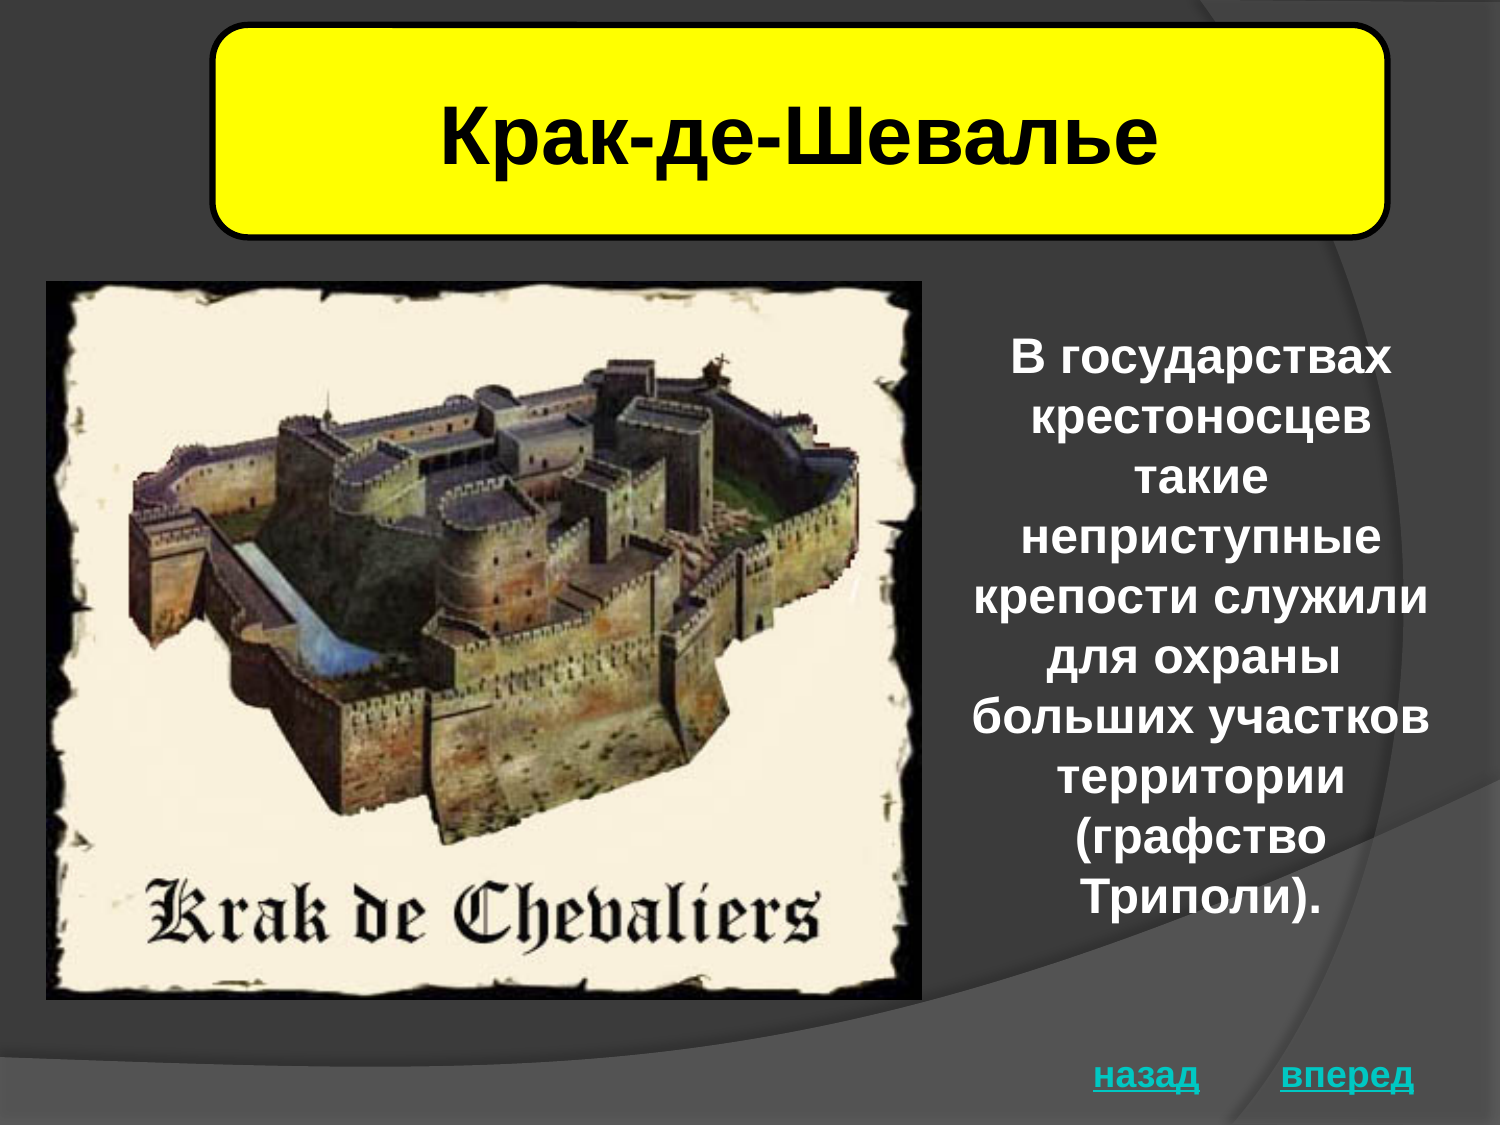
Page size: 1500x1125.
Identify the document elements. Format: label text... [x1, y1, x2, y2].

text_box назад [1078, 1042, 1231, 1103]
picture [46, 280, 923, 1001]
text_box вперед [1265, 1042, 1442, 1103]
text_box В государствах крестоносцев такие неприступные крепости служили для охраны больших участков территории (графство Триполи). [949, 316, 1454, 932]
text_box Крак-де-Шевалье [212, 24, 1388, 238]
